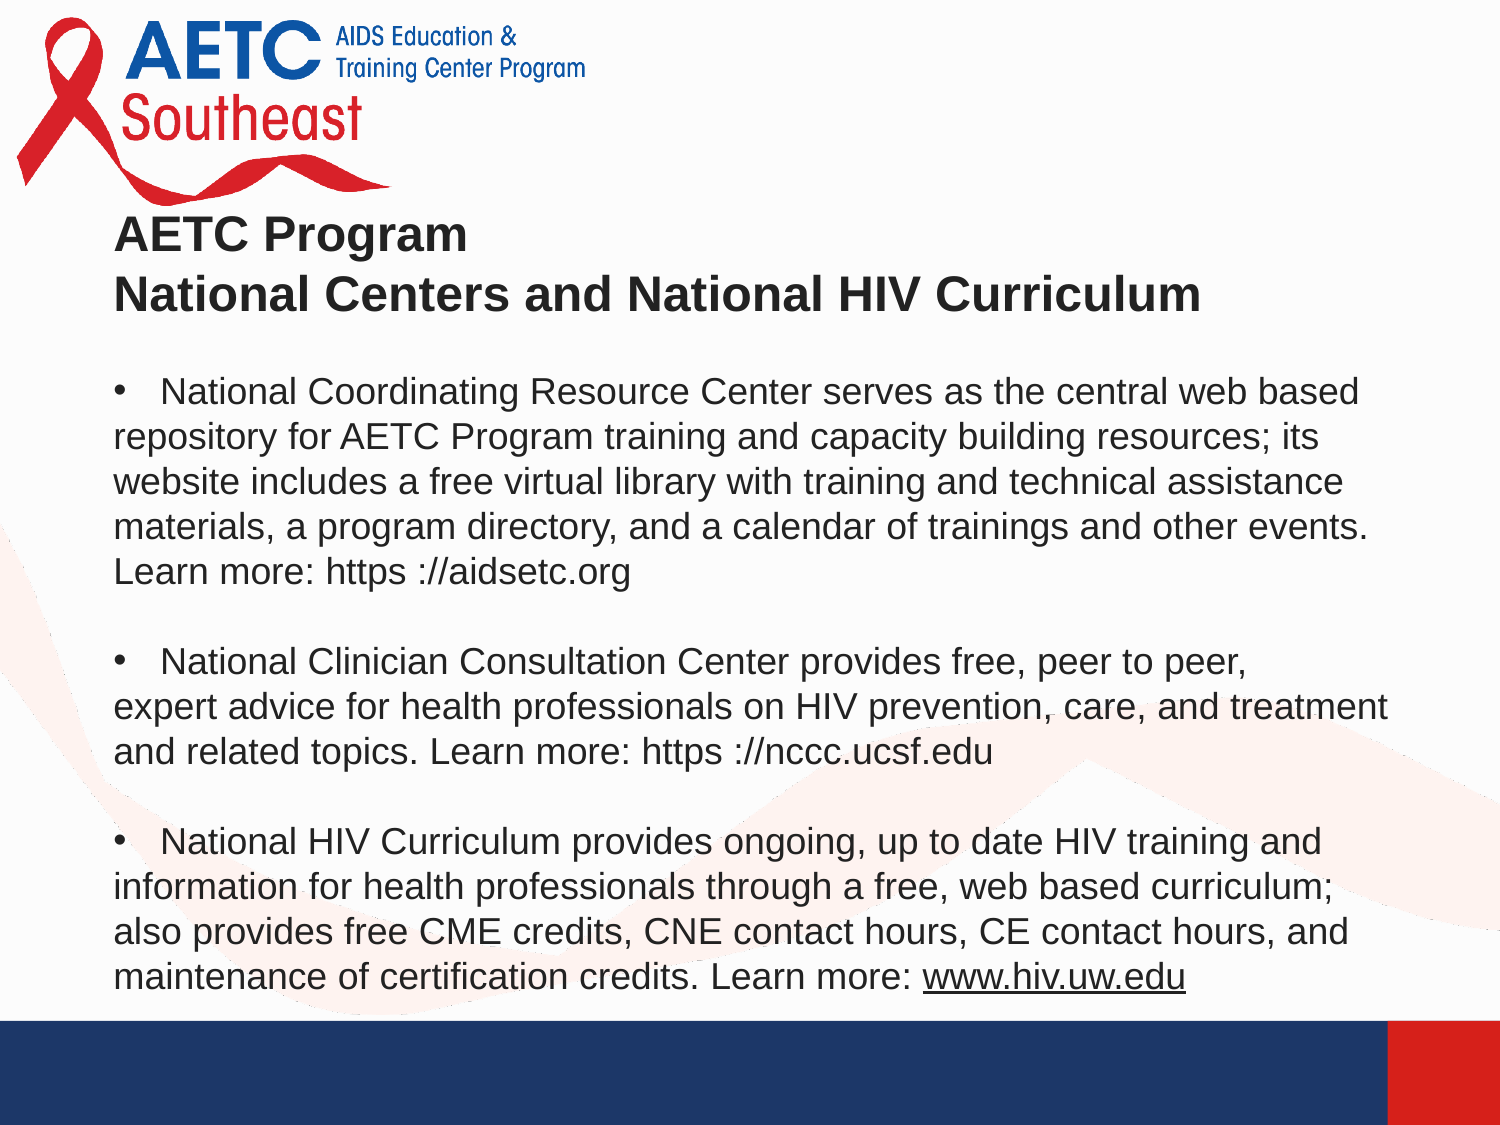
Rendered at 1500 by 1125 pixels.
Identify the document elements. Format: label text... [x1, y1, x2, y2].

picture [0, 0, 1500, 1015]
text_box AETC Program National Centers and National HIV Curriculum National Coordinating Resource Center serves as the central web based repository for AETC Program training and capacity building resources; its website includes a free virtual library with training and technical assistance materials, a program directory, and a calendar of trainings and other events. Learn more: https ://aidsetc.org National Clinician Consultation Center provides free, peer to peer, expert advice for health professionals on HIV prevention, care, and treatment and related topics. Learn more: https ://nccc.ucsf.edu National HIV Curriculum provides ongoing, up to date HIV training and information for health professionals through a free, web based curriculum; also provides free CME credits, CNE contact hours, CE contact hours, and maintenance of certification credits. Learn more: www.hiv.uw.edu [98, 194, 1464, 1005]
